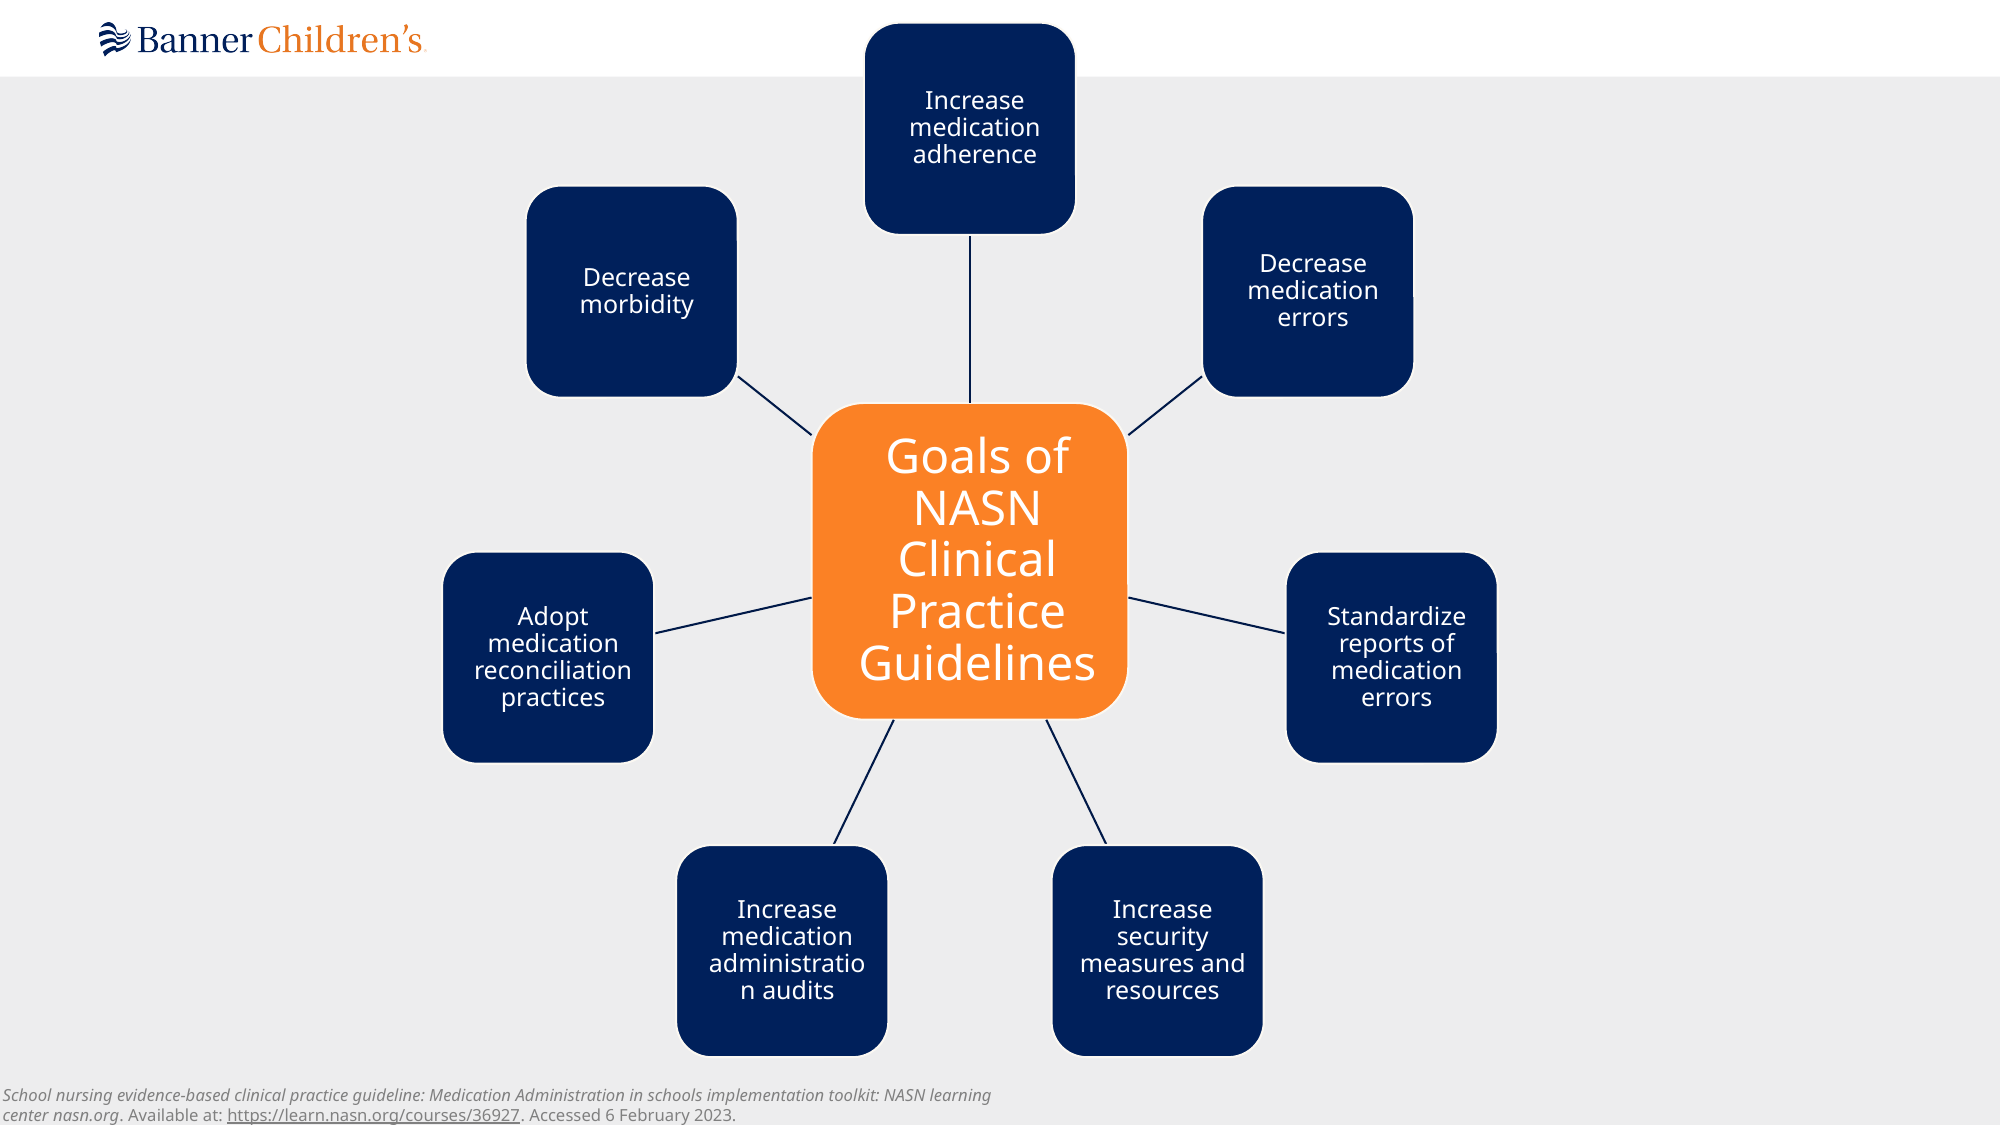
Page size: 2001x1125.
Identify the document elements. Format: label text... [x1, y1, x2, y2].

text_box School nursing evidence-based clinical practice guideline: Medication Administration in schools implementation toolkit: NASN learning center nasn.org. Available at: https://learn.nasn.org/courses/36927. Accessed 6 February 2023. [0, 1077, 1052, 1125]
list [0, 11, 1940, 1068]
